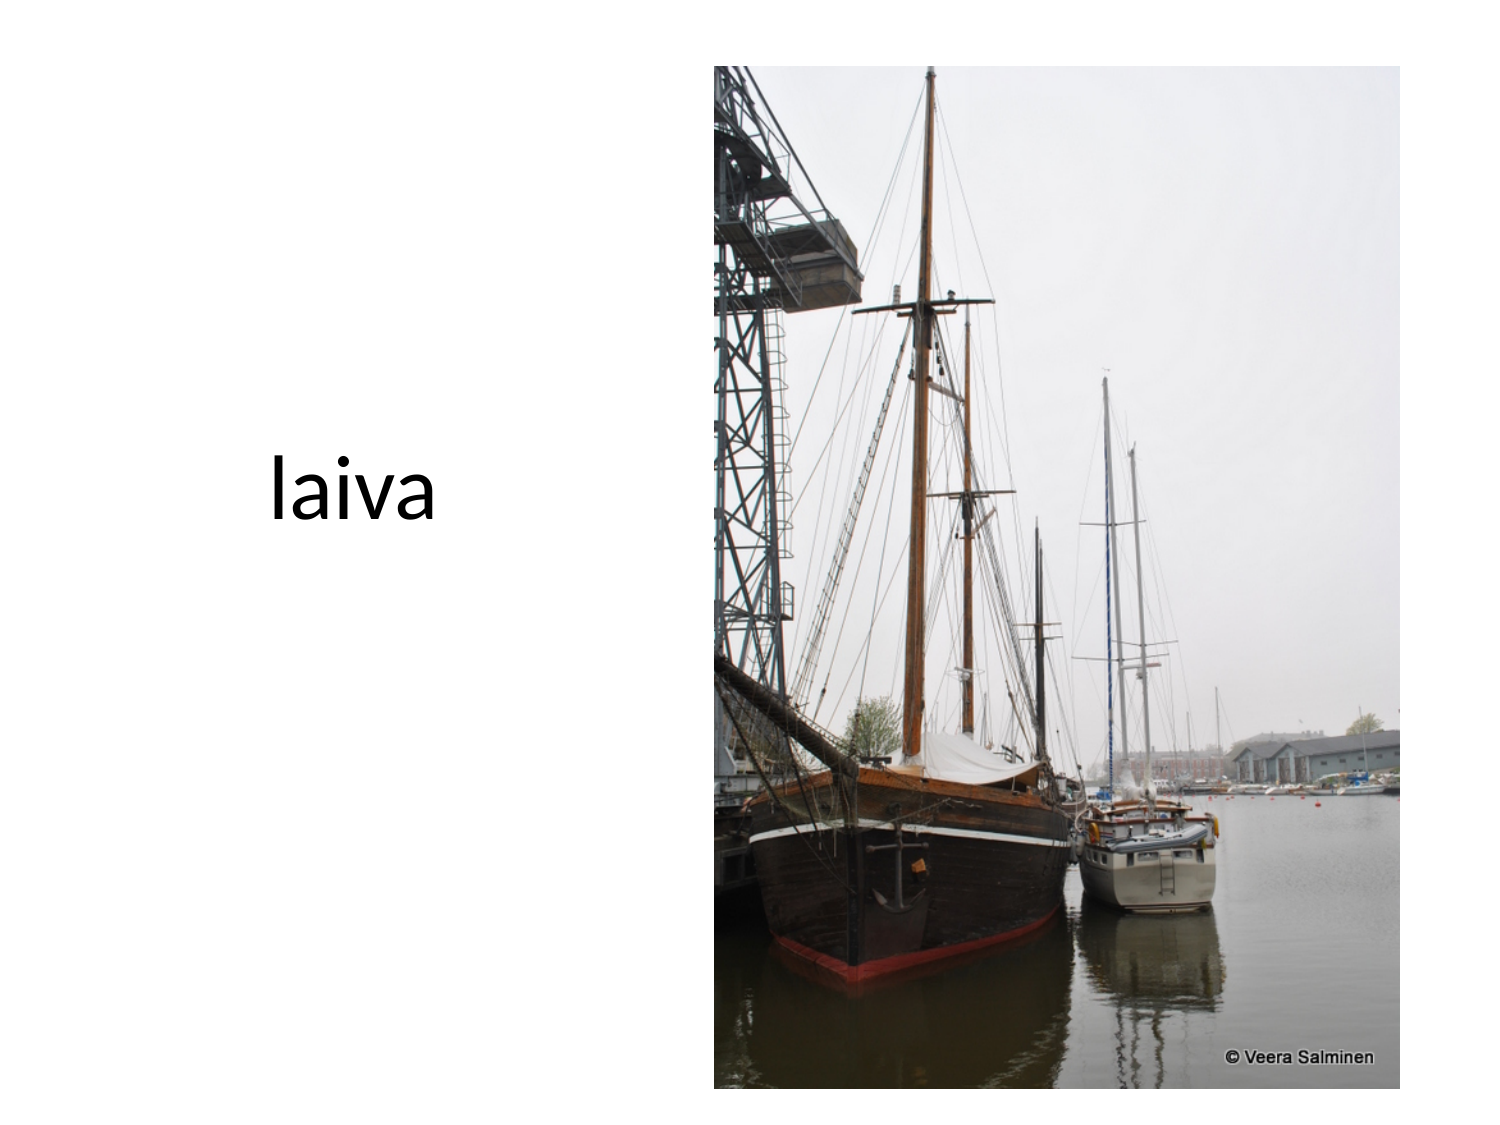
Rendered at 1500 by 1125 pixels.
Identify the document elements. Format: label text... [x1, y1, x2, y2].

picture [714, 65, 1400, 1089]
text_box laiva [253, 420, 656, 546]
